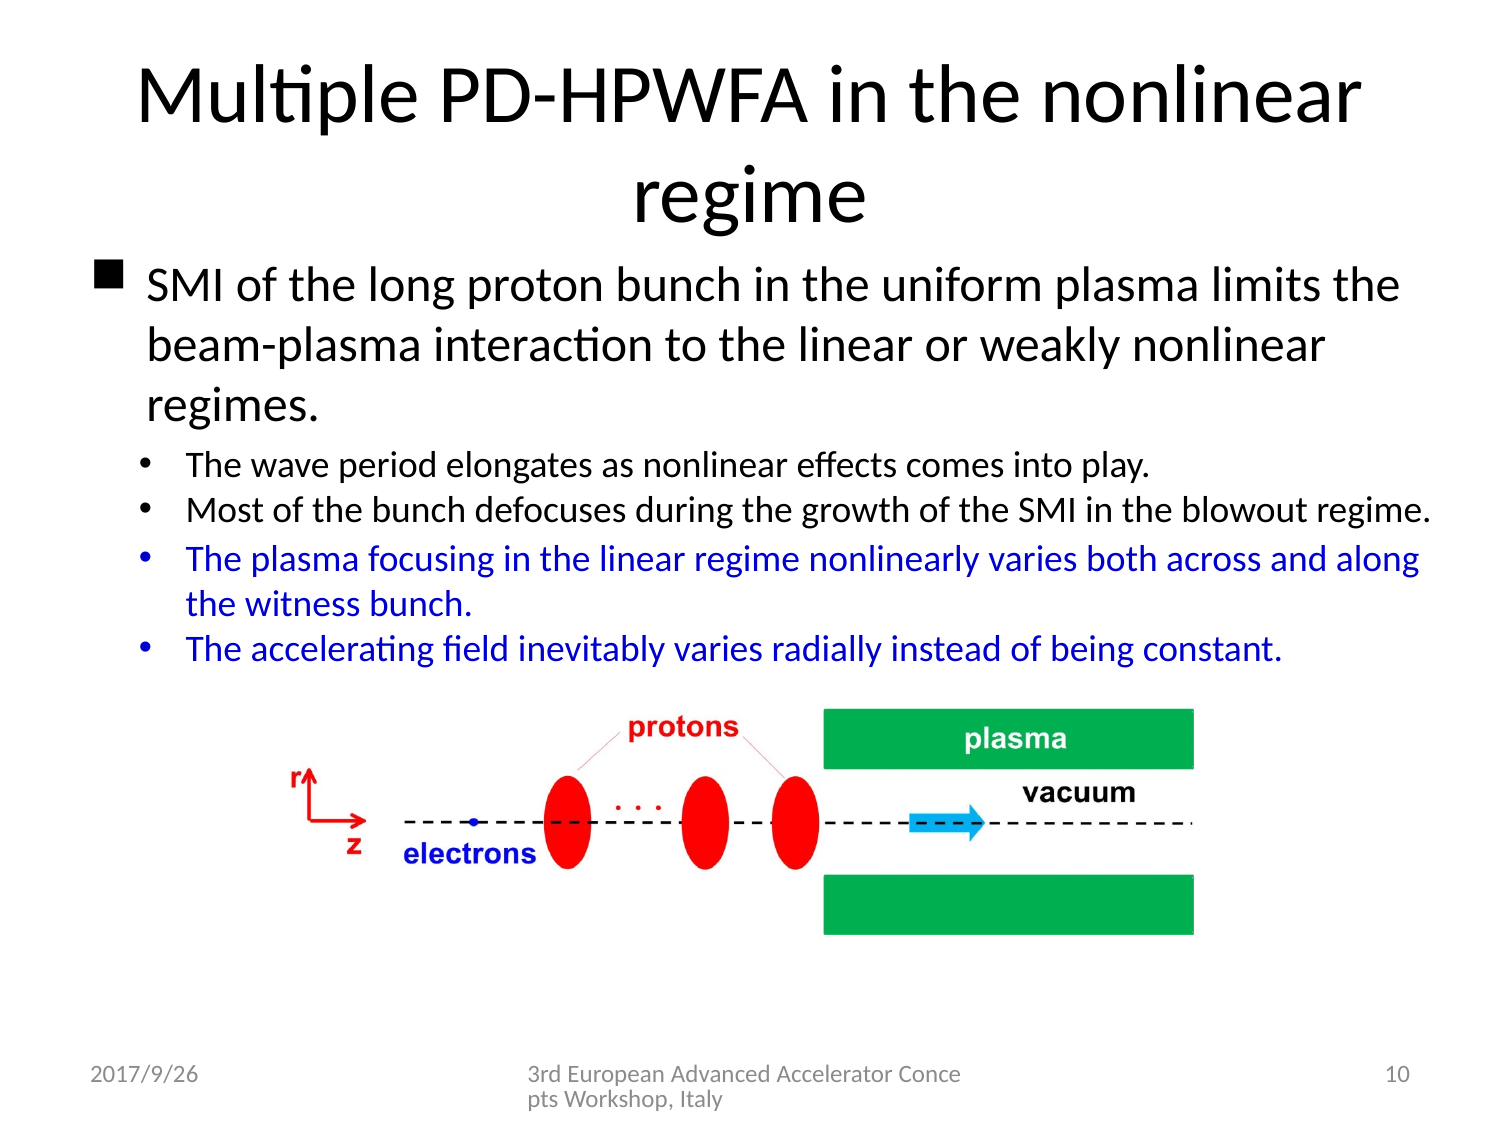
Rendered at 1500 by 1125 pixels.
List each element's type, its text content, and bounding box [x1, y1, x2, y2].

text_box The plasma focusing in the linear regime nonlinearly varies both across and along the witness bunch. The accelerating field inevitably varies radially instead of being constant. [123, 527, 1459, 677]
slide_number 10 [1074, 1042, 1425, 1103]
list SMI of the long proton bunch in the uniform plasma limits the beam-plasma interaction to the linear or weakly nonlinear regimes. [75, 243, 1425, 986]
footer 3rd European Advanced Accelerator Concepts Workshop, Italy [512, 1042, 988, 1103]
text_box The wave period elongates as nonlinear effects comes into play. Most of the bunch defocuses during the growth of the SMI in the blowout regime. [123, 432, 1459, 527]
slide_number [75, 1042, 425, 1103]
title Multiple PD-HPWFA in the nonlinear regime [75, 45, 1425, 233]
picture [288, 703, 1194, 935]
